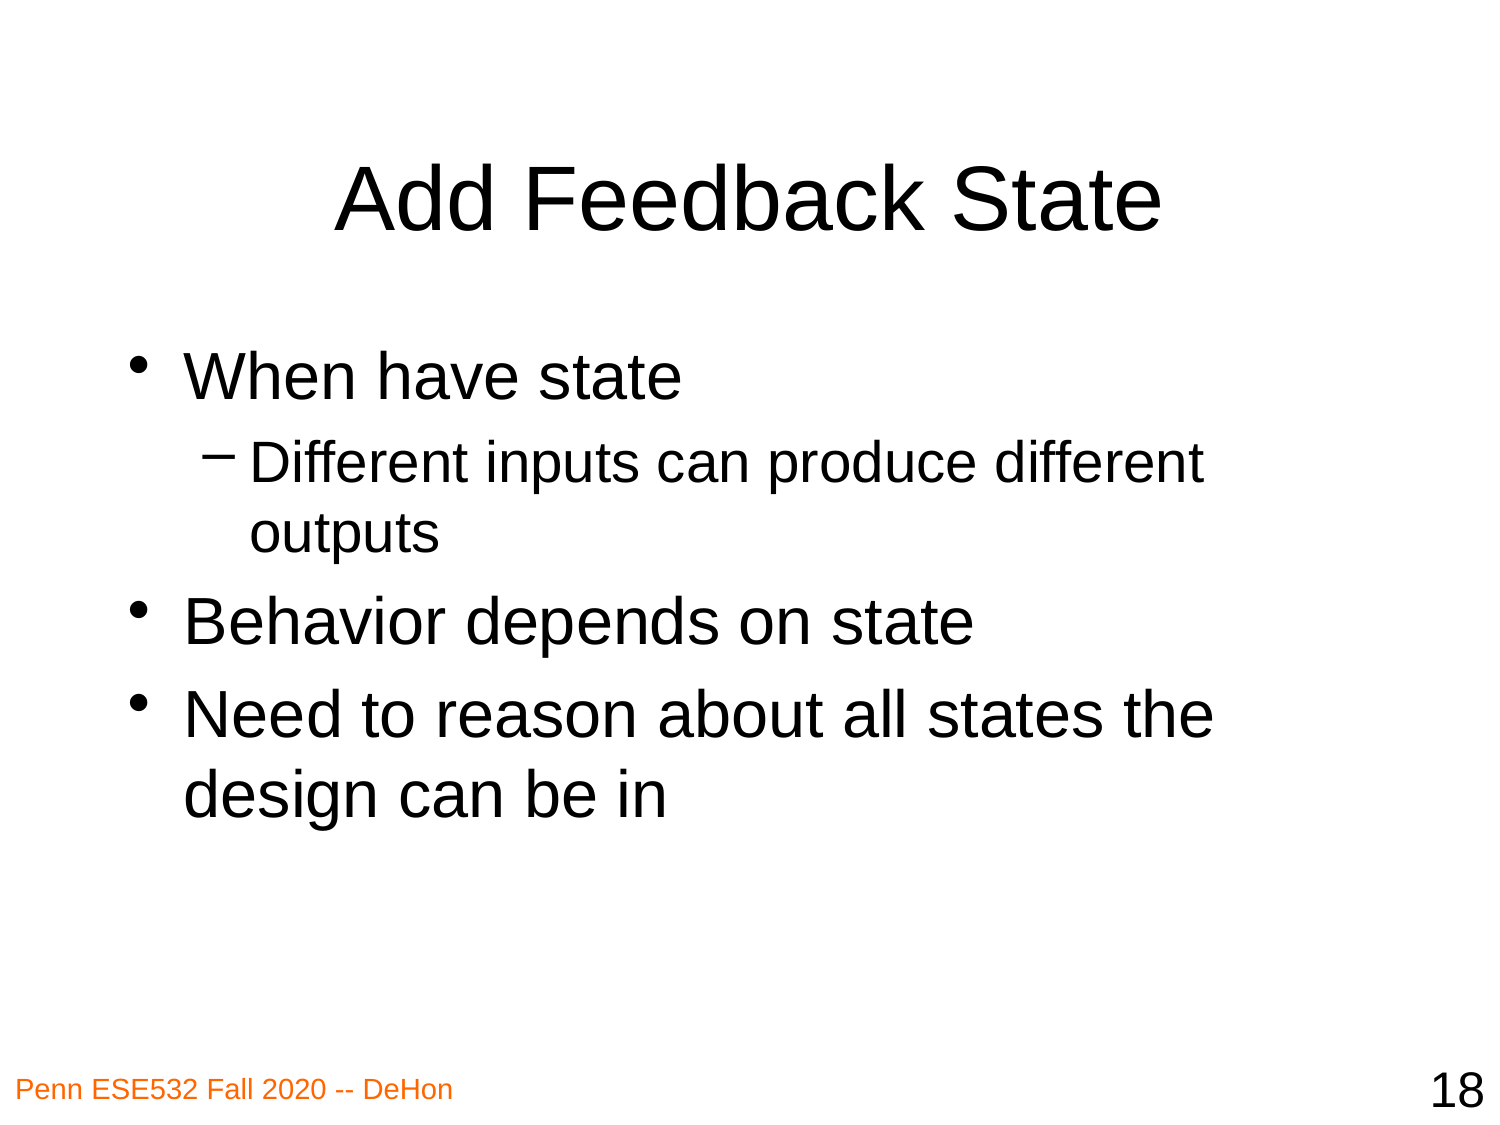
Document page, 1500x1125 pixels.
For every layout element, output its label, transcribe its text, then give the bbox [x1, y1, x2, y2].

list When have state Different inputs can produce different outputs Behavior depends on state Need to reason about all states the design can be in [112, 324, 1388, 1001]
slide_number Penn ESE532 Fall 2020 -- DeHon [0, 1062, 576, 1125]
slide_number 18 [1187, 1049, 1500, 1125]
title Add Feedback State [112, 99, 1388, 288]
